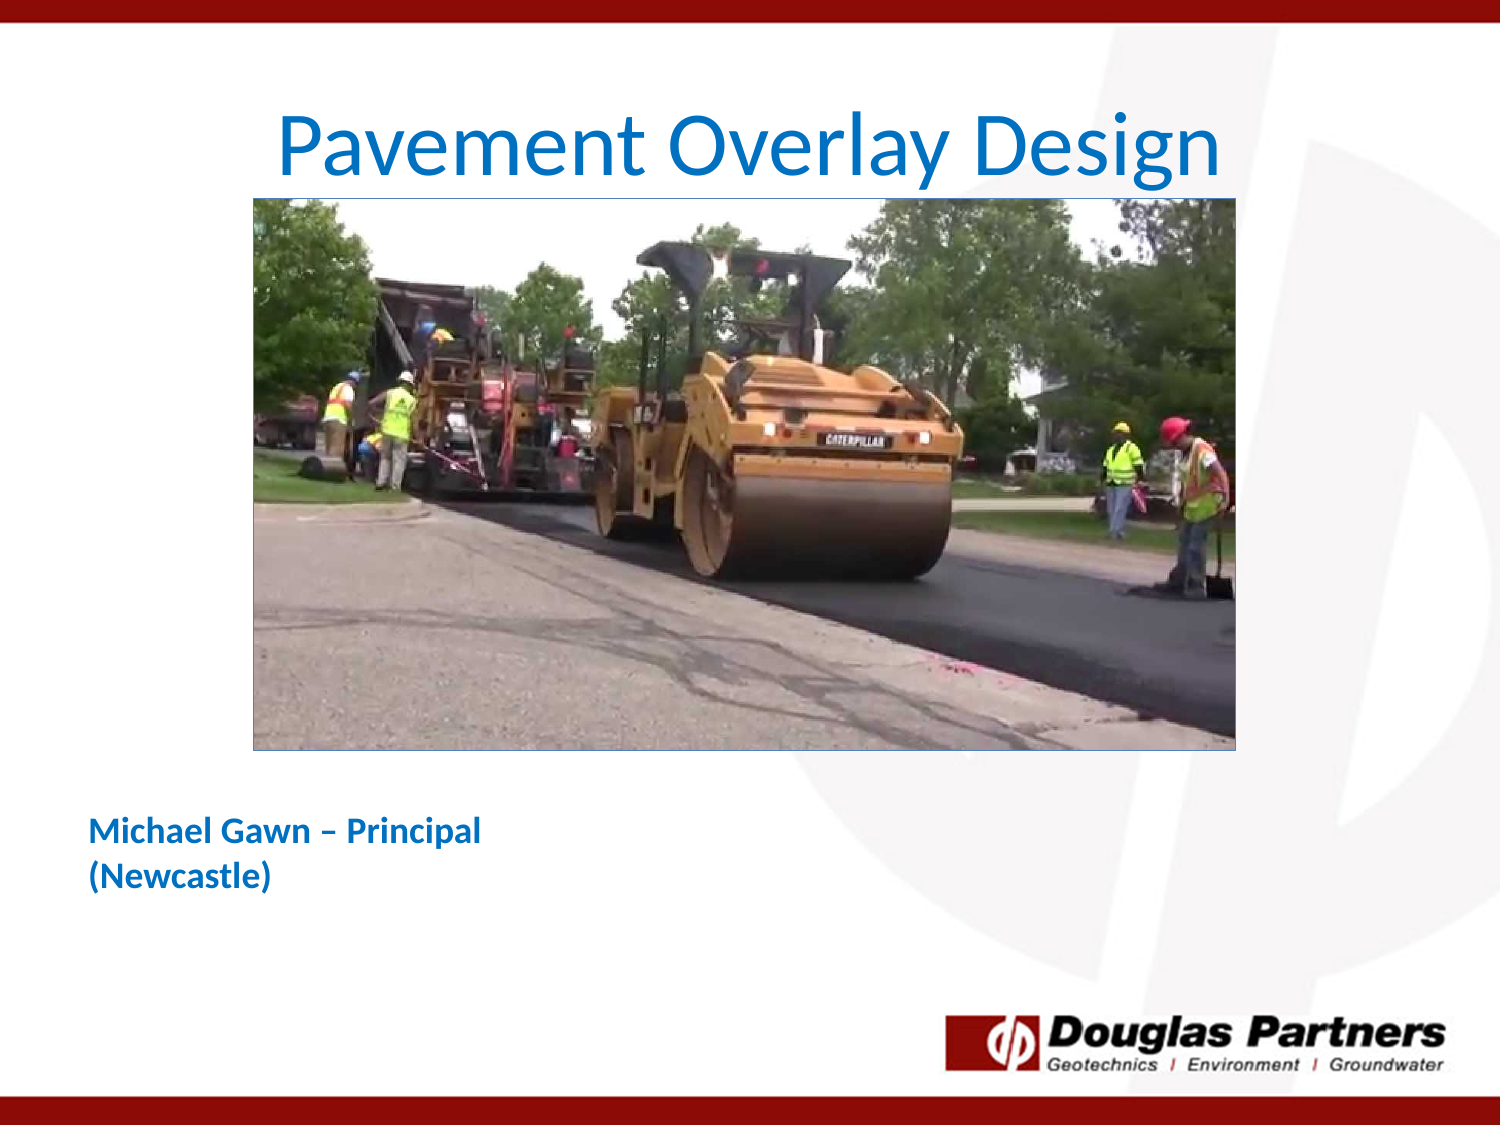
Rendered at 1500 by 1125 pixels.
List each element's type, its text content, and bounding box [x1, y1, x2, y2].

title Pavement Overlay Design [75, 45, 1425, 233]
text_box Michael Gawn – Principal (Newcastle) [73, 798, 680, 904]
picture [0, 0, 1500, 1125]
